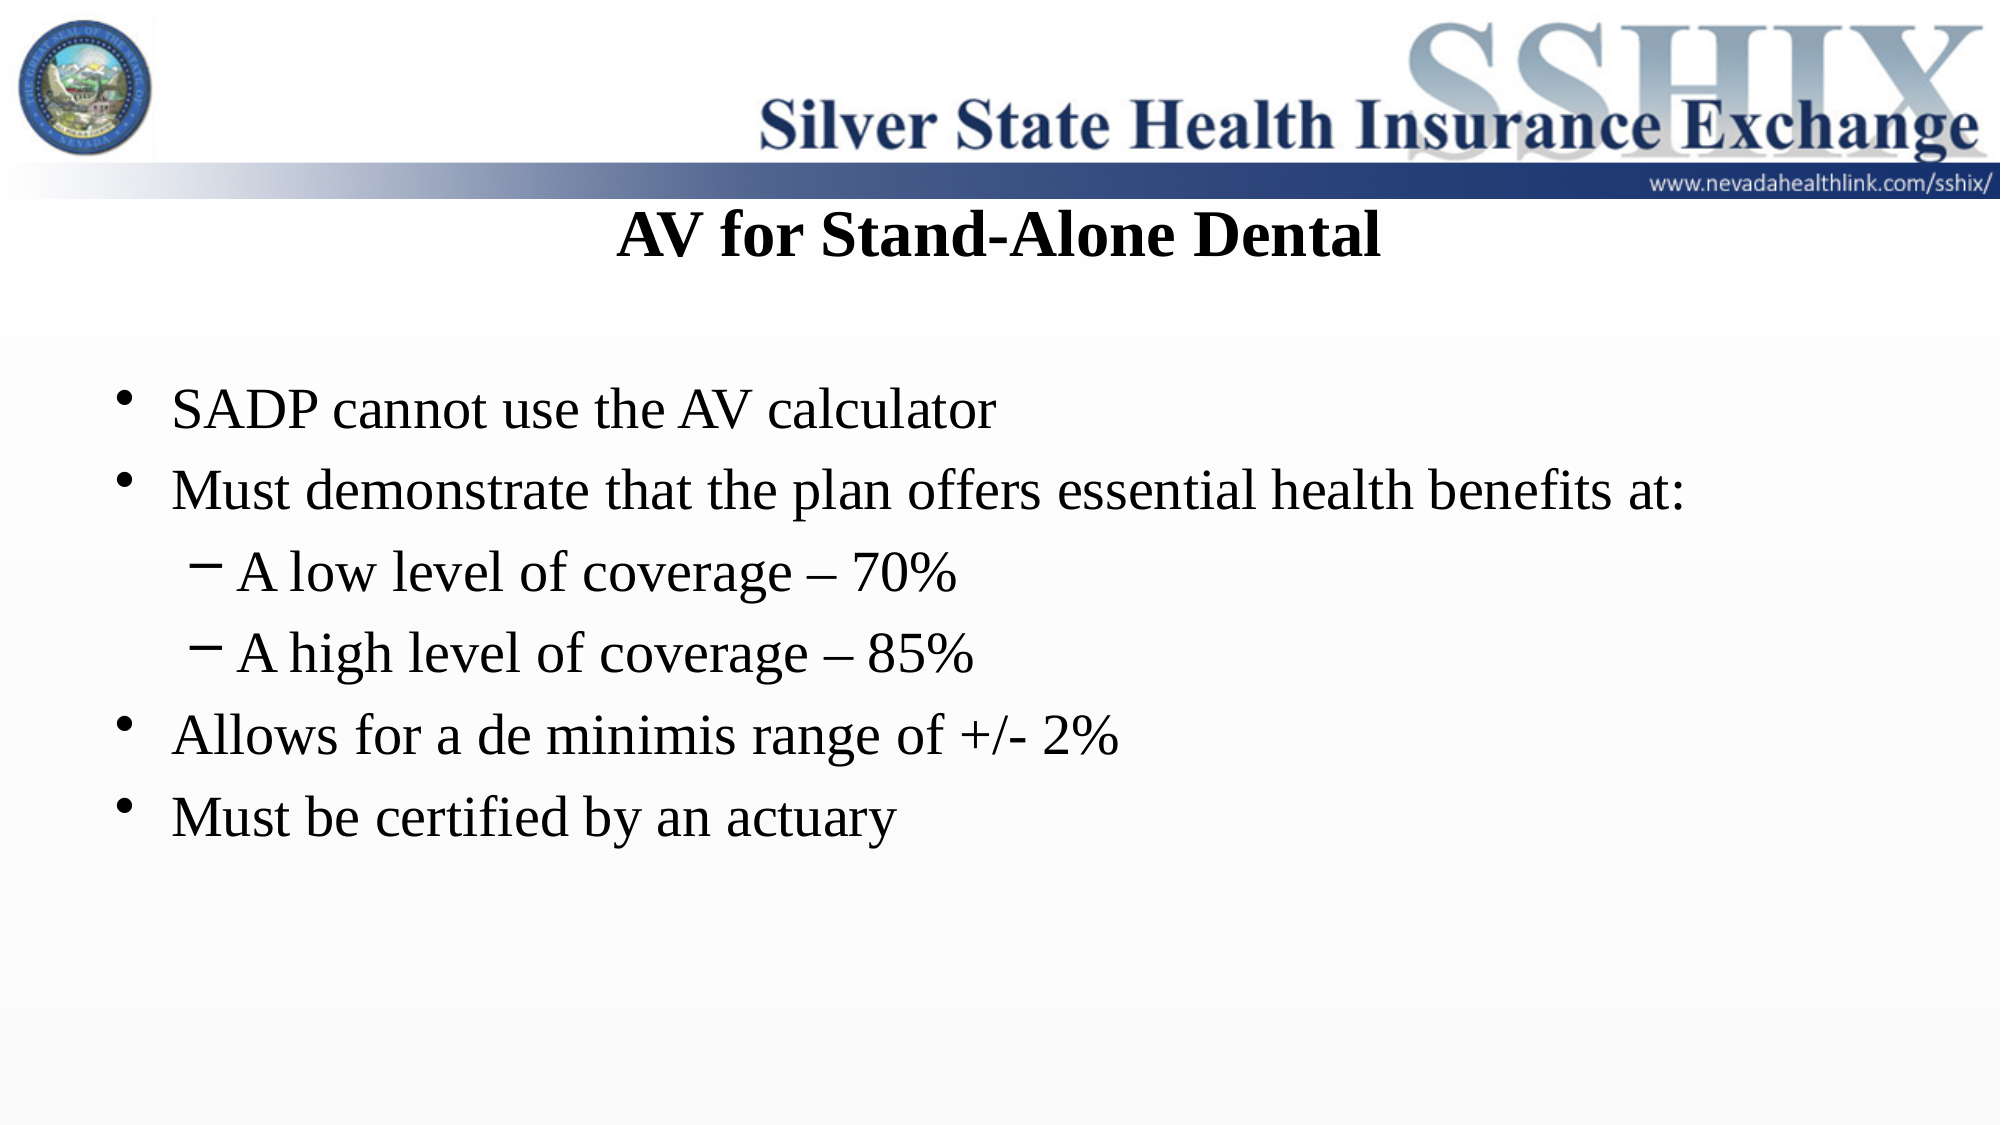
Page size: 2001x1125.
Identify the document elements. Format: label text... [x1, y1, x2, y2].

title AV for Stand-Alone Dental [137, 191, 1863, 320]
picture [0, 0, 2000, 199]
list SADP cannot use the AV calculator Must demonstrate that the plan offers essential health benefits at: A low level of coverage – 70% A high level of coverage – 85% Allows for a de minimis range of +/- 2% Must be certified by an actuary [99, 362, 1900, 1100]
